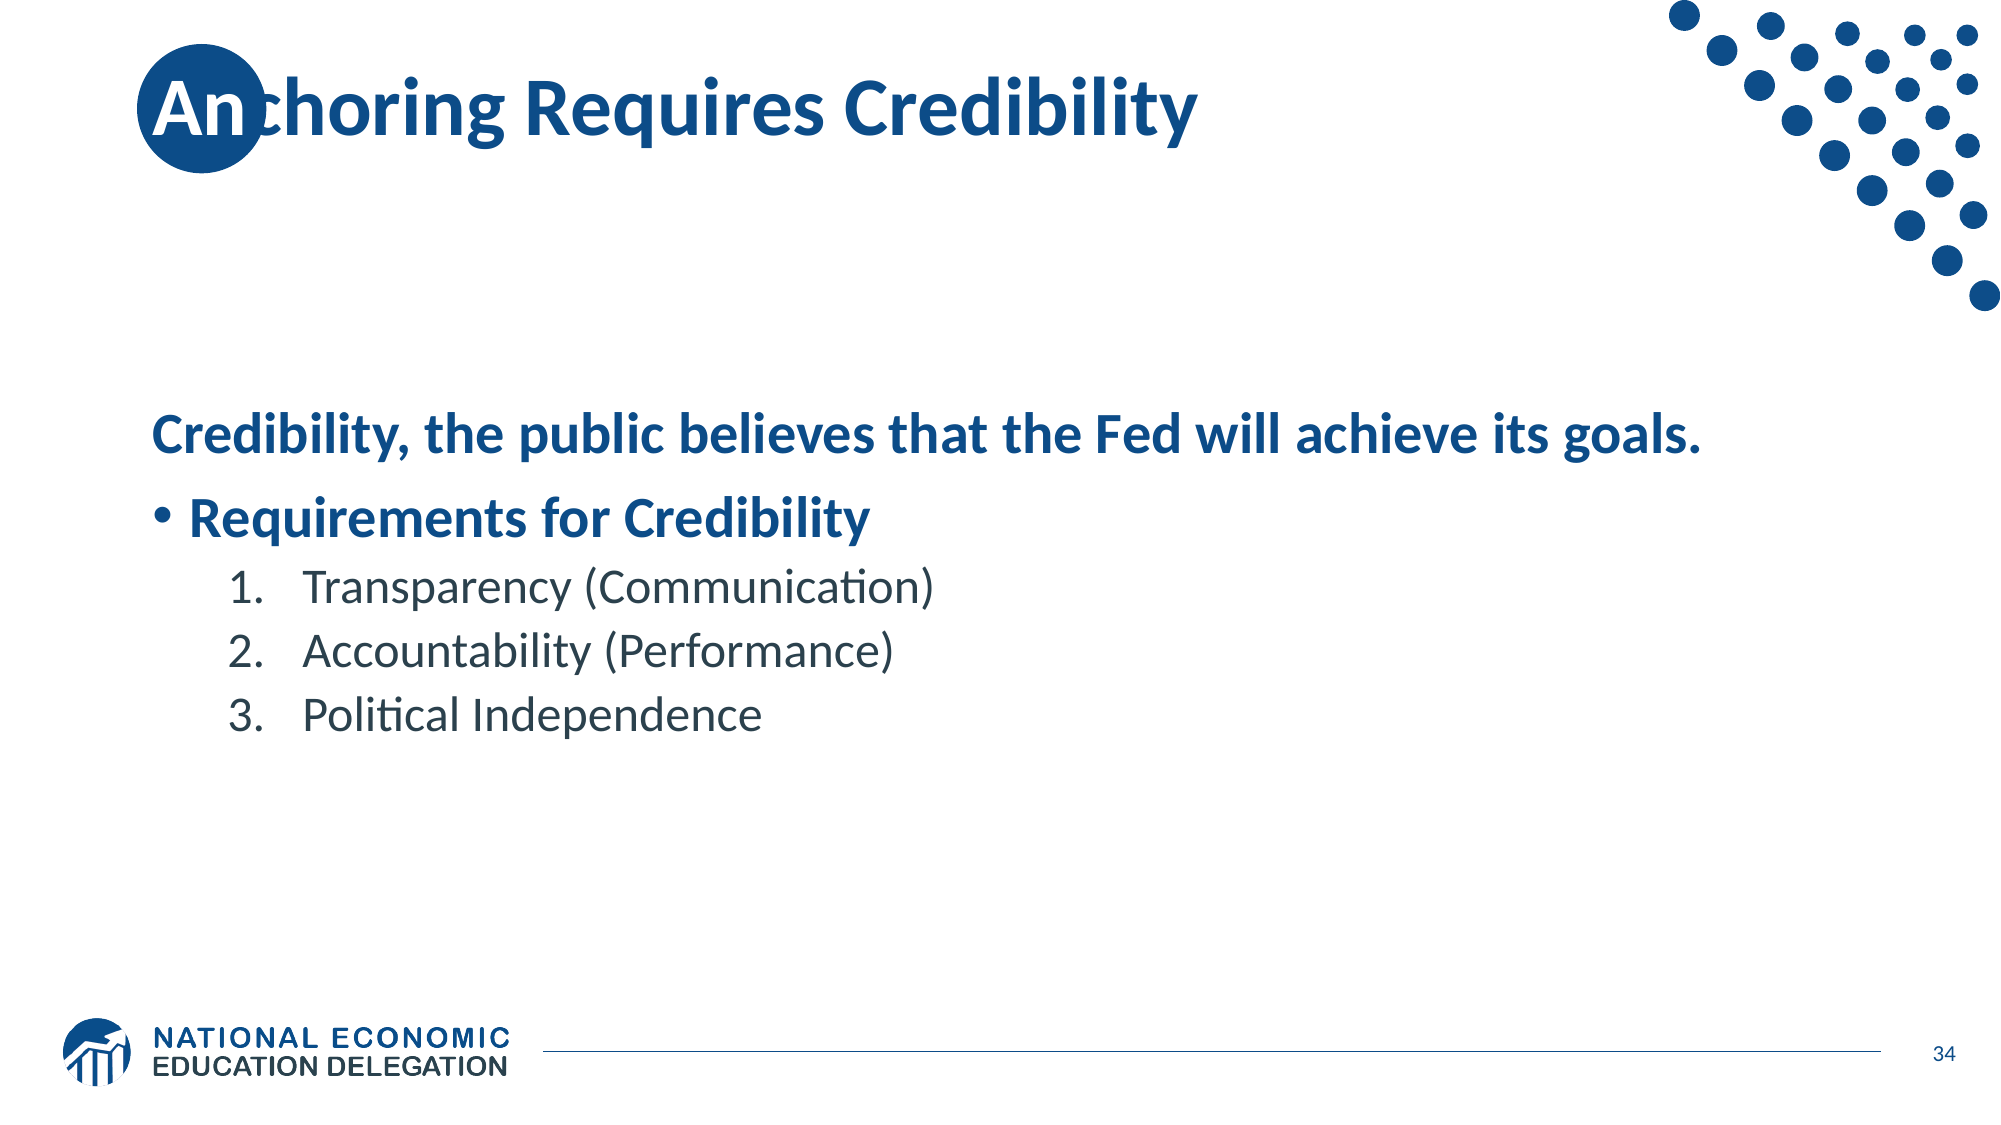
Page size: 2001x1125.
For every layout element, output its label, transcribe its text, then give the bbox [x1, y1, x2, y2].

title Anchoring Requires Credibility [137, 0, 1863, 218]
picture [55, 1013, 520, 1091]
slide_number 34 [1521, 1022, 1972, 1082]
list Credibility, the public believes that the Fed will achieve its goals. Requirements for Credibility Transparency (Communication) Accountability (Performance) Political Independence [137, 257, 1863, 972]
